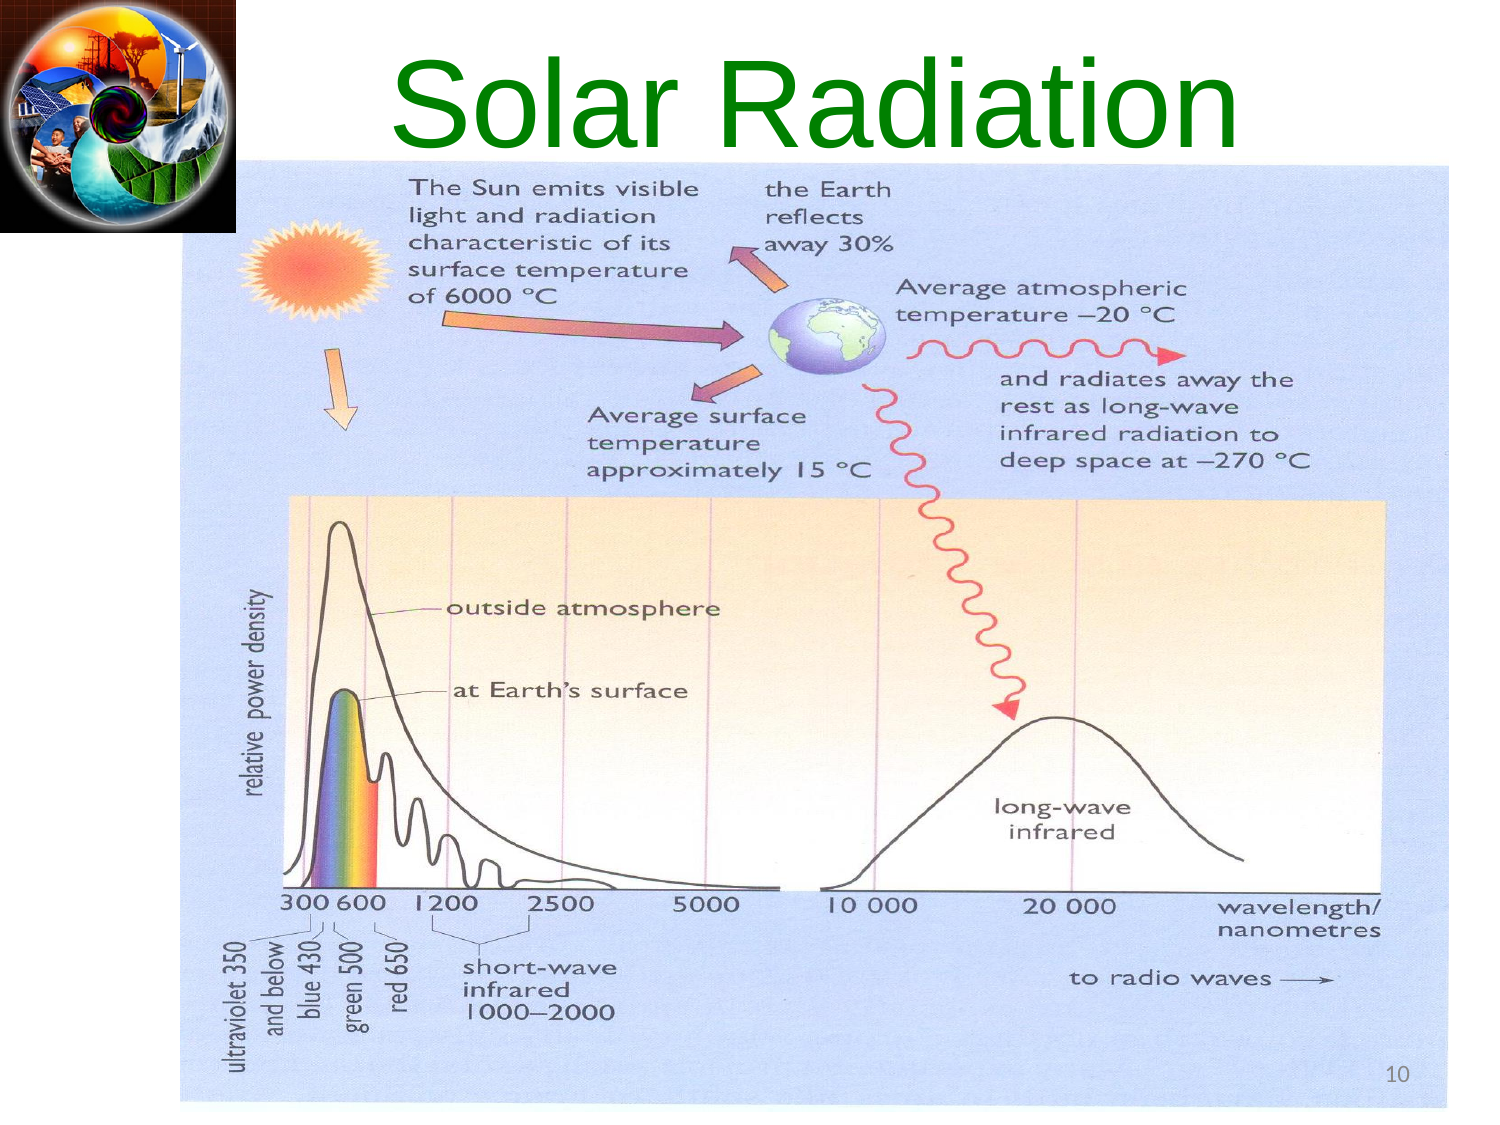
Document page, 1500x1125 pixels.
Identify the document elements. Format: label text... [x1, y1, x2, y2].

picture [0, 0, 1449, 1112]
title Solar Radiation [263, 3, 1367, 155]
